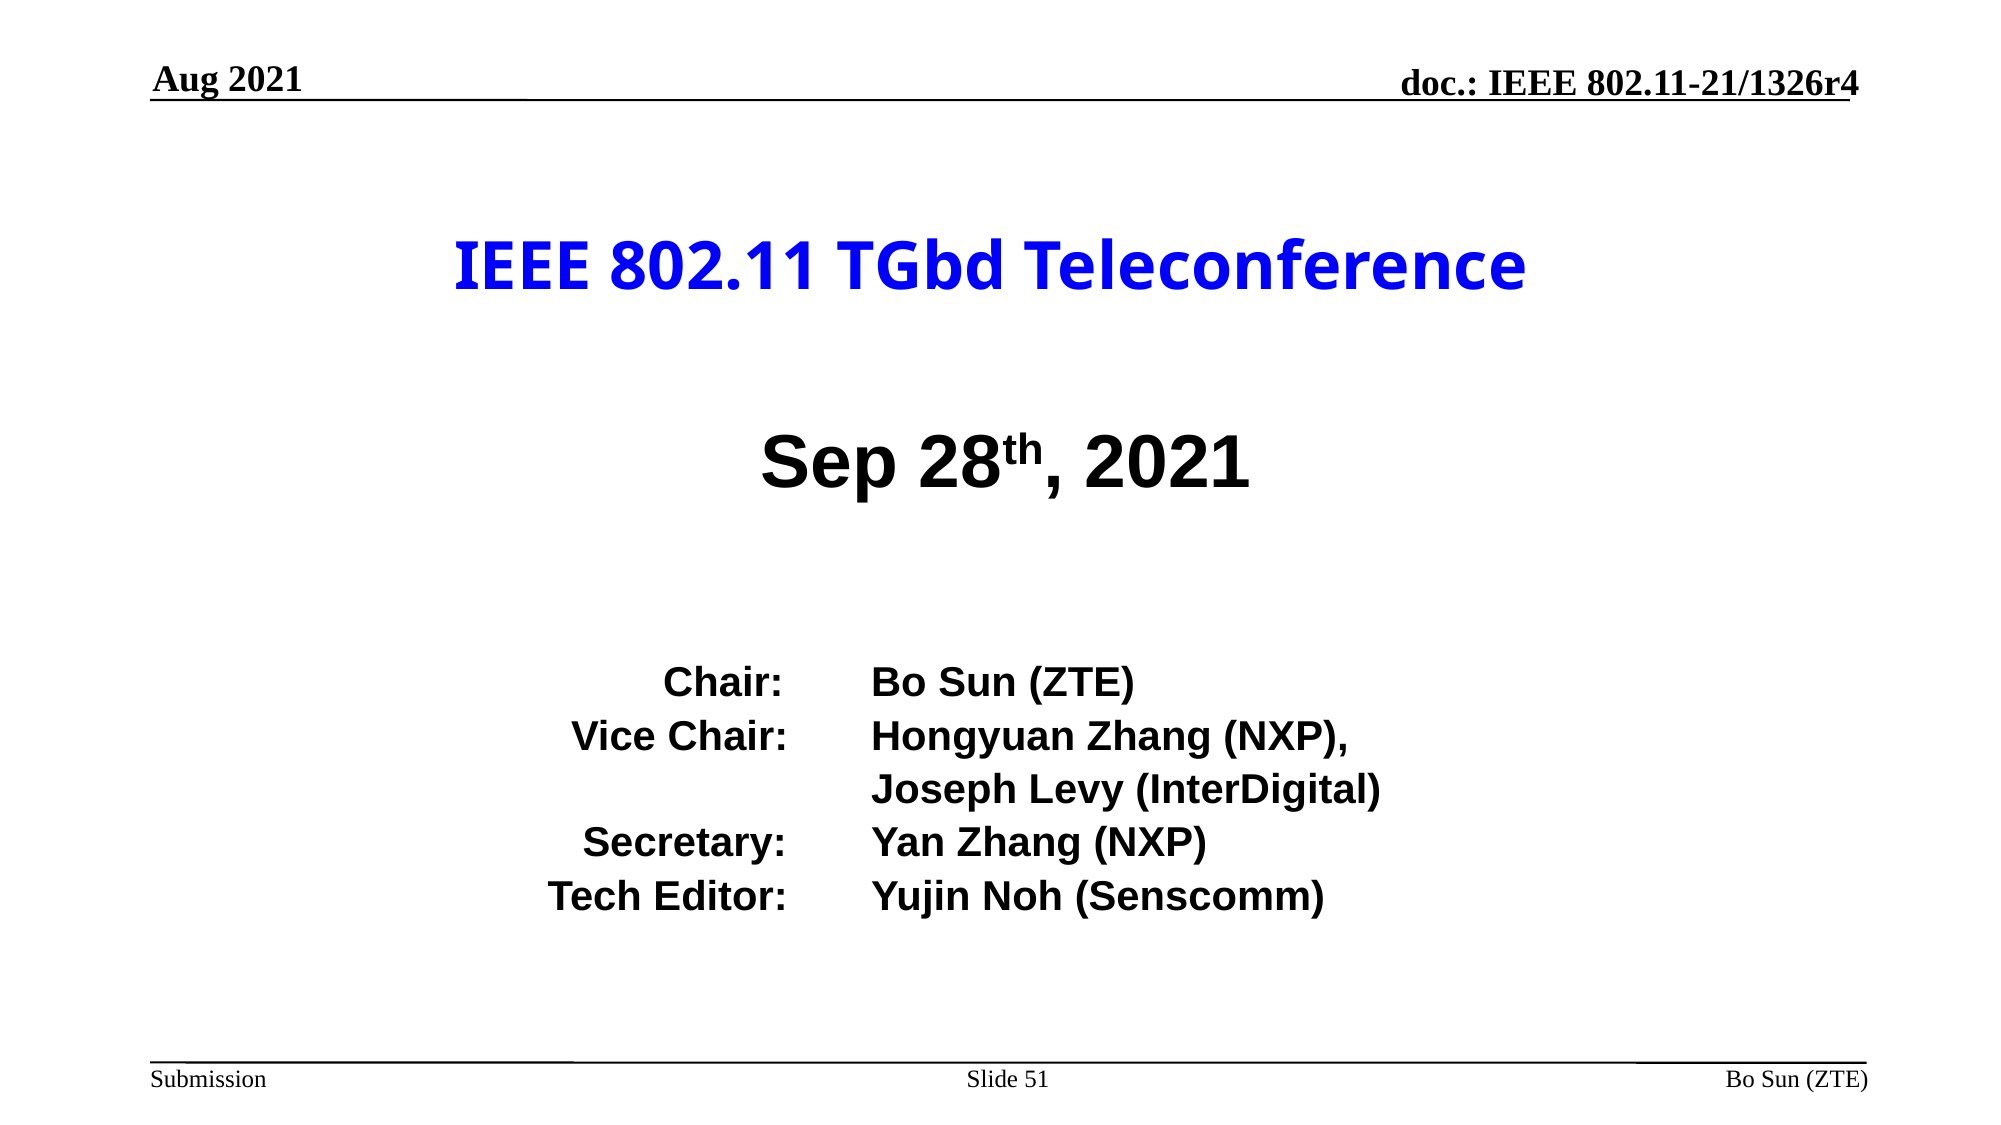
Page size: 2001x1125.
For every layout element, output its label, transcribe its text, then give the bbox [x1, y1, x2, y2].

title IEEE 802.11 TGbd Teleconference [287, 112, 1695, 349]
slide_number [152, 54, 563, 100]
text_box Sep 28th, 2021 Chair: Bo Sun (ZTE) Vice Chair: Hongyuan Zhang (NXP), Joseph Levy (InterDigital) Secretary: Yan Zhang (NXP) Tech Editor: Yujin Noh (Senscomm) [200, 349, 1813, 1027]
footer Bo Sun (ZTE) [1171, 1061, 1869, 1093]
slide_number Slide 51 [949, 1061, 1067, 1123]
